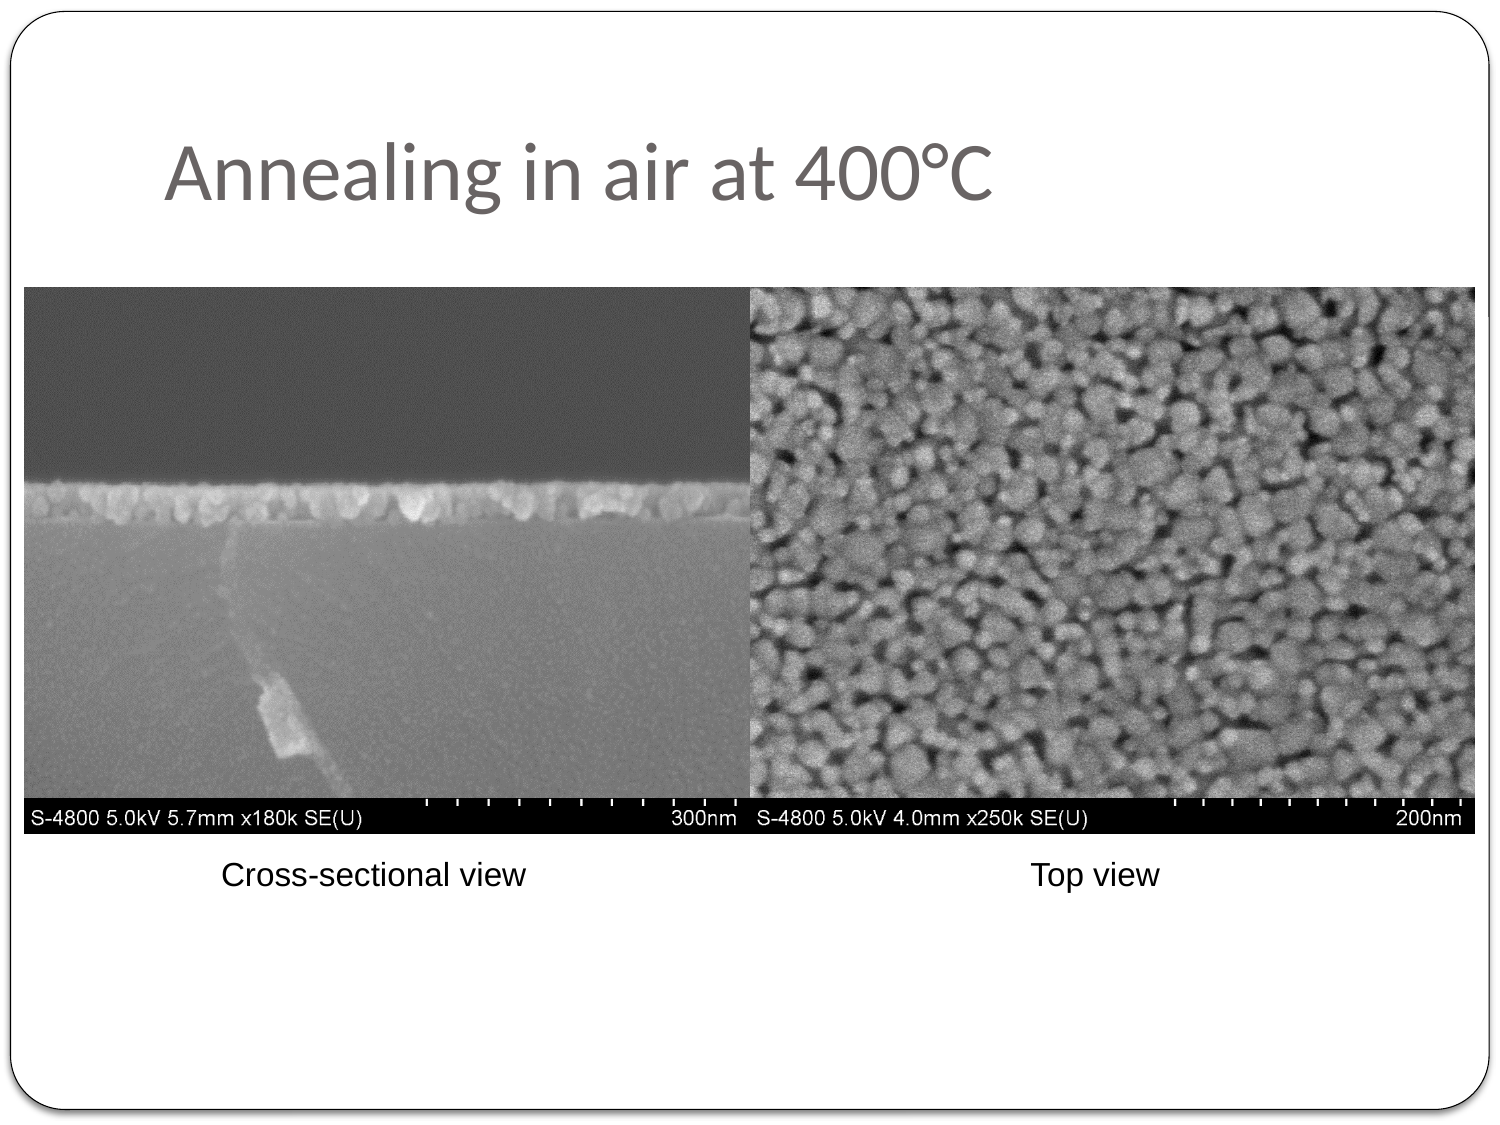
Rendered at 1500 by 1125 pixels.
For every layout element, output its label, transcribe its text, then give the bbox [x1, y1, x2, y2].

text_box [24, 287, 1476, 901]
title Annealing in air at 400°C [150, 45, 1425, 233]
